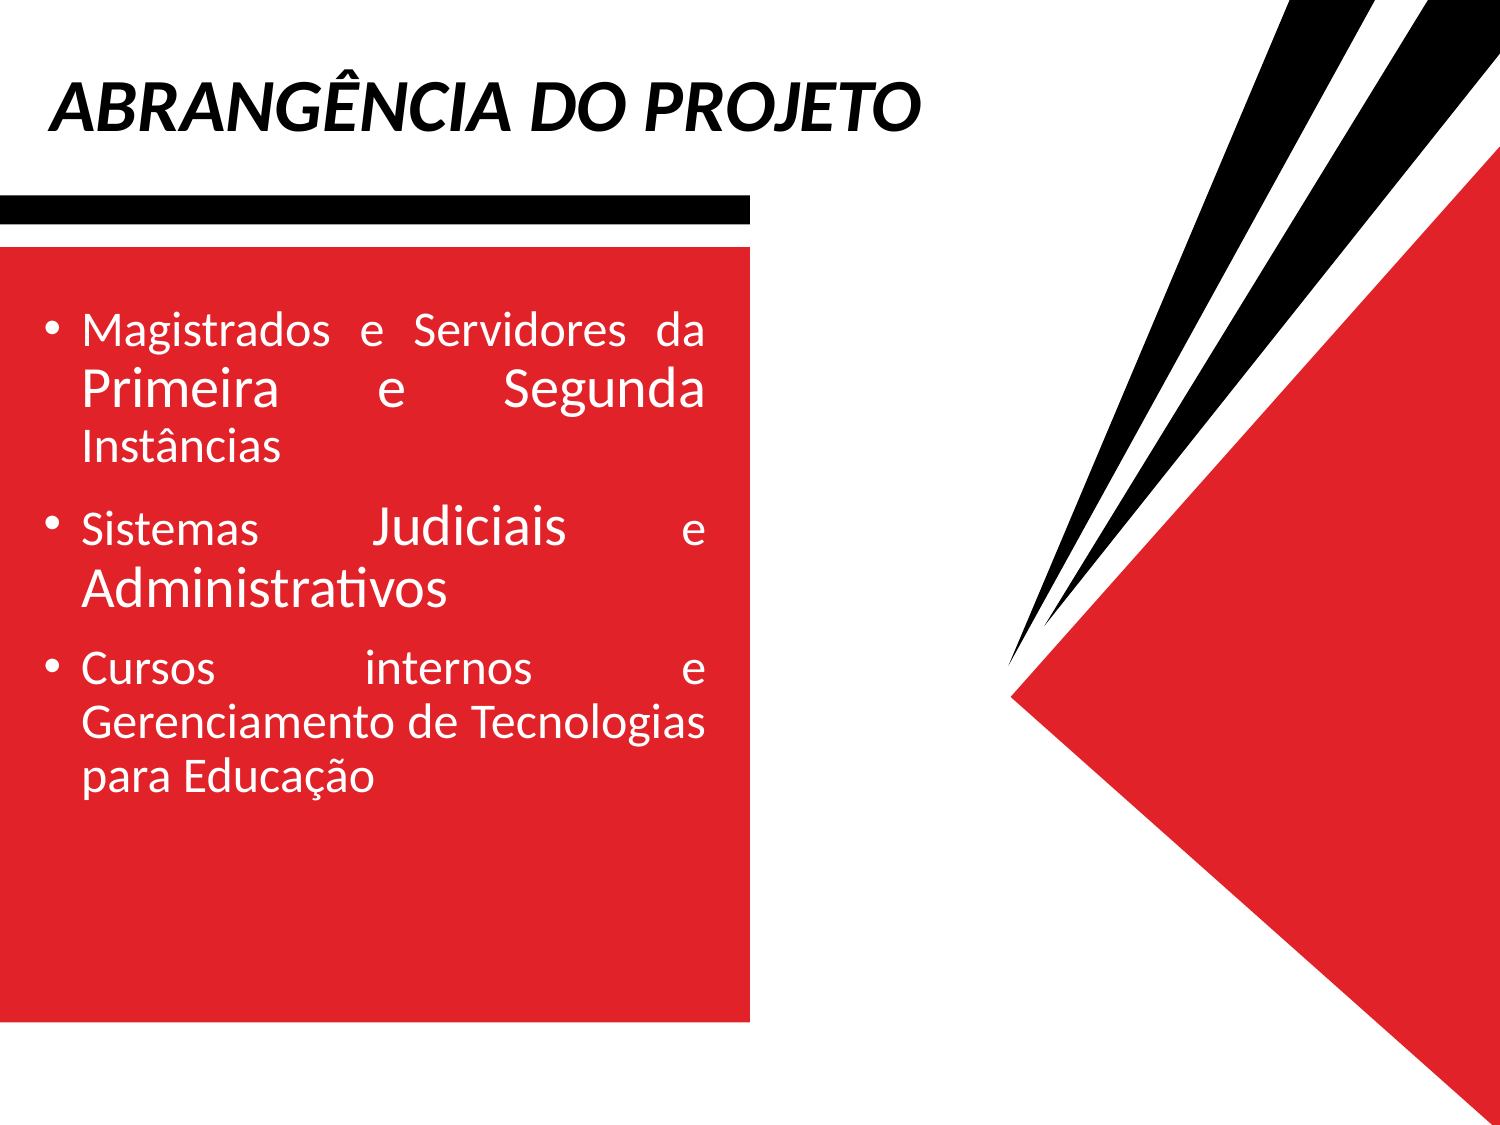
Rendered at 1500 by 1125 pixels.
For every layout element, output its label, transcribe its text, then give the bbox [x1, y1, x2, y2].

text_box [0, 194, 751, 225]
list Magistrados e Servidores da Primeira e Segunda Instâncias Sistemas Judiciais e Administrativos Cursos internos e Gerenciamento de Tecnologias para Educação [28, 295, 722, 886]
text_box [0, 247, 750, 1023]
text_box ABRANGÊNCIA DO PROJETO [0, 46, 987, 157]
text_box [1008, 0, 1500, 1092]
